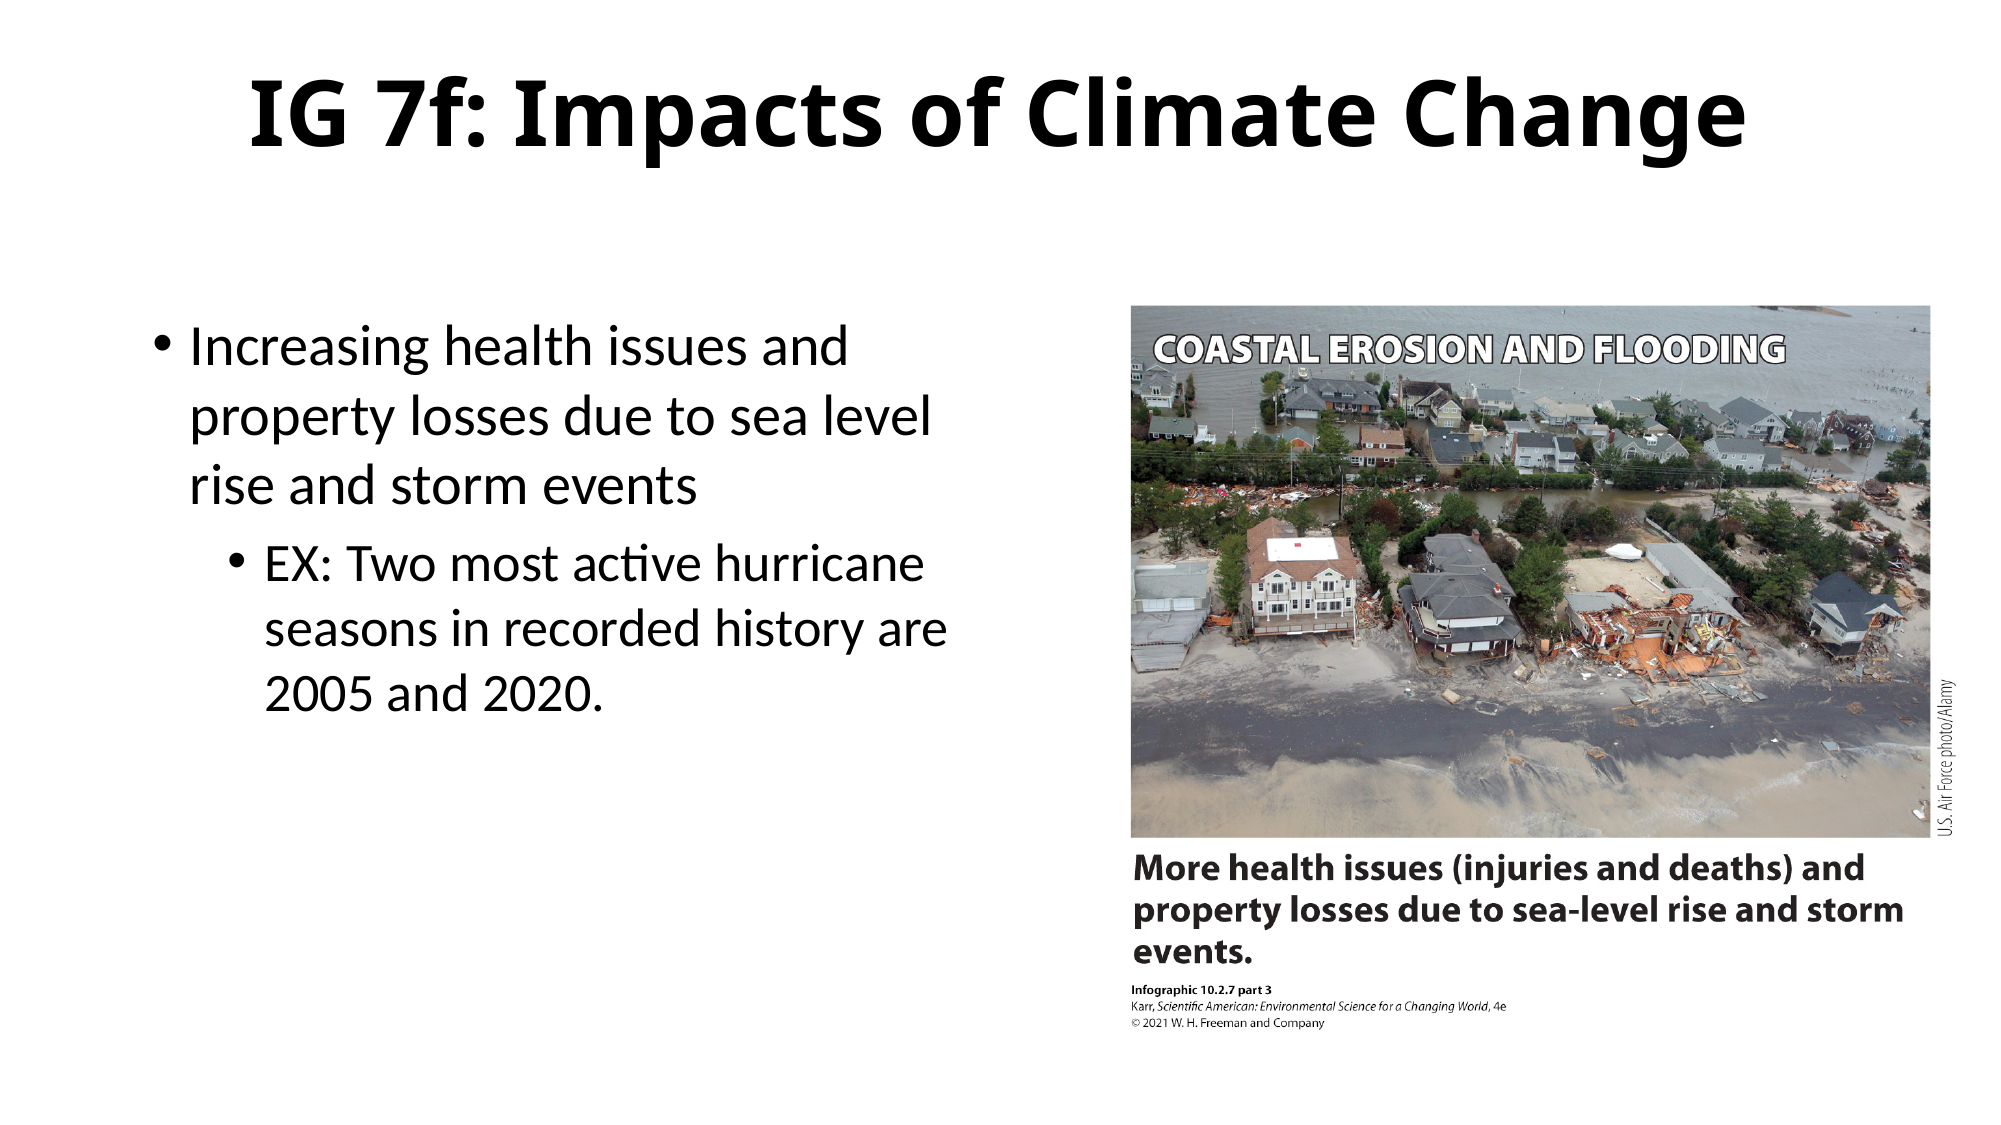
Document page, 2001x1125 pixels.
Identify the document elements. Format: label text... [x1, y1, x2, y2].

title IG 7f: Impacts of Climate Change [137, 59, 1863, 278]
picture [1124, 299, 1961, 1032]
list Increasing health issues and property losses due to sea level rise and storm events EX: Two most active hurricane seasons in recorded history are 2005 and 2020. [137, 299, 1039, 1014]
